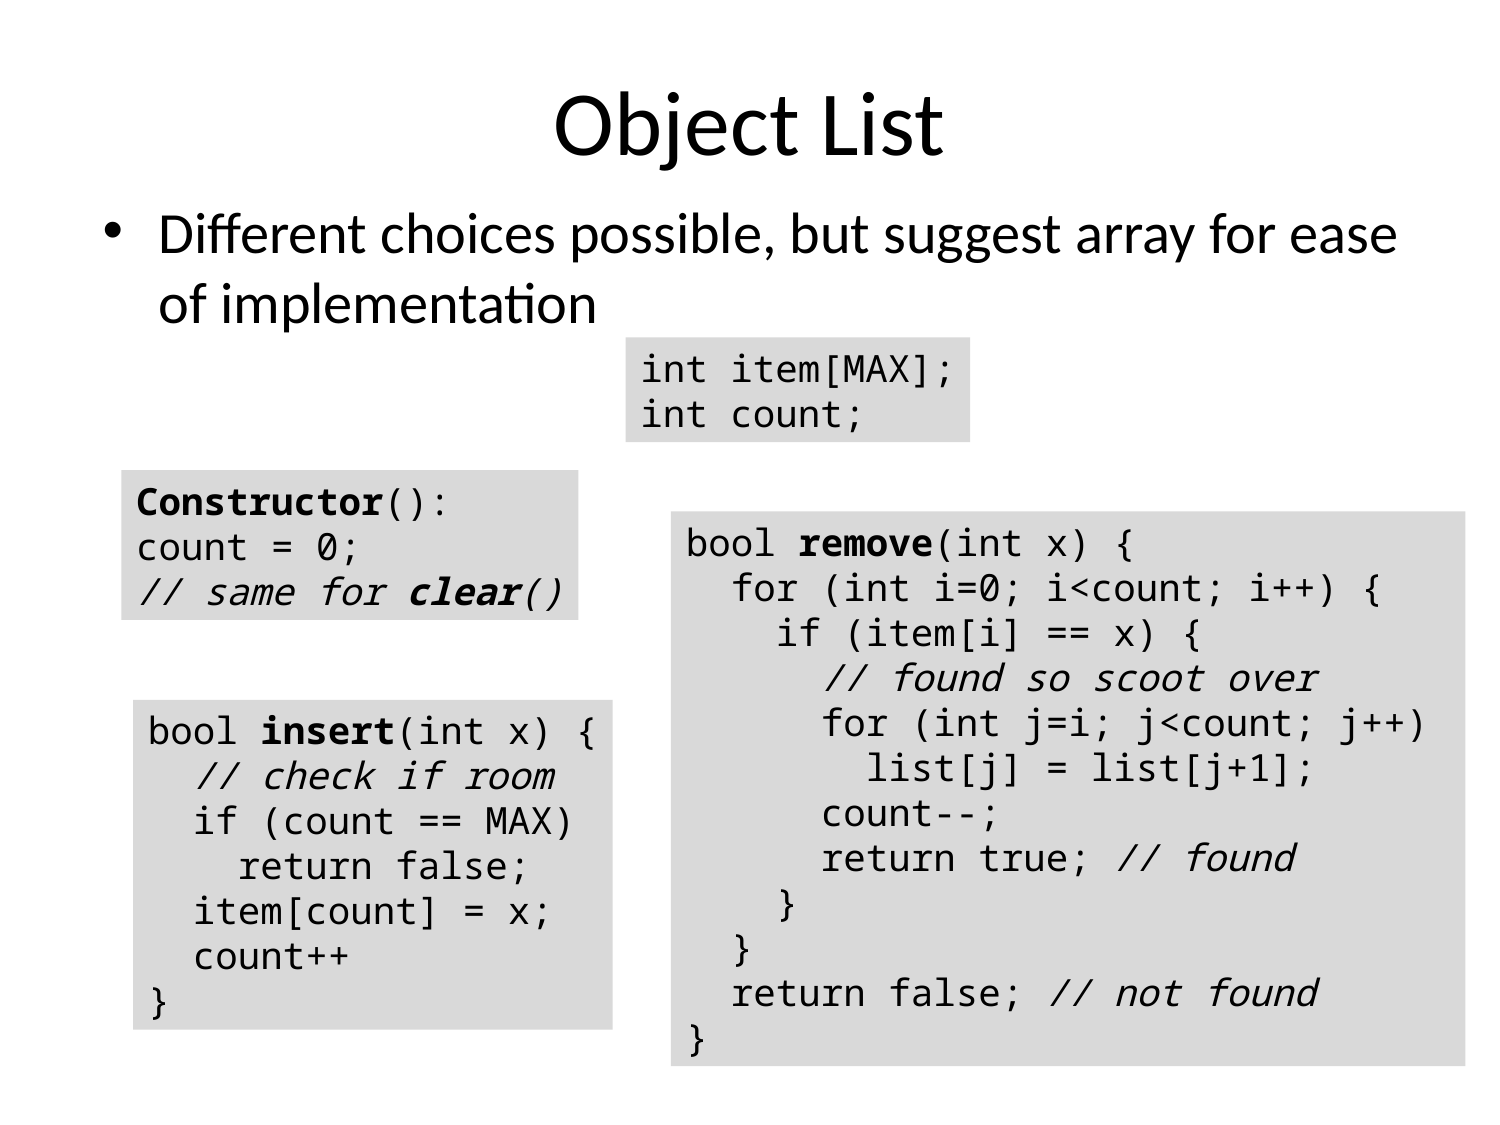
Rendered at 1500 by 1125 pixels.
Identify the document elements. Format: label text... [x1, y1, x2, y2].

text_box Constructor(): count = 0; // same for clear() [121, 470, 579, 620]
text_box bool insert(int x) { // check if room if (count == MAX) return false; item[count] = x; count++ } [133, 699, 613, 1030]
list Different choices possible, but suggest array for ease of implementation [87, 187, 1438, 375]
title Object List [75, 24, 1425, 213]
text_box int item[MAX]; int count; [625, 337, 971, 443]
text_box bool remove(int x) { for (int i=0; i<count; i++) { if (item[i] == x) { // found so scoot over for (int j=i; j<count; j++) list[j] = list[j+1]; count--; return true; // found } } return false; // not found } [670, 511, 1466, 1067]
